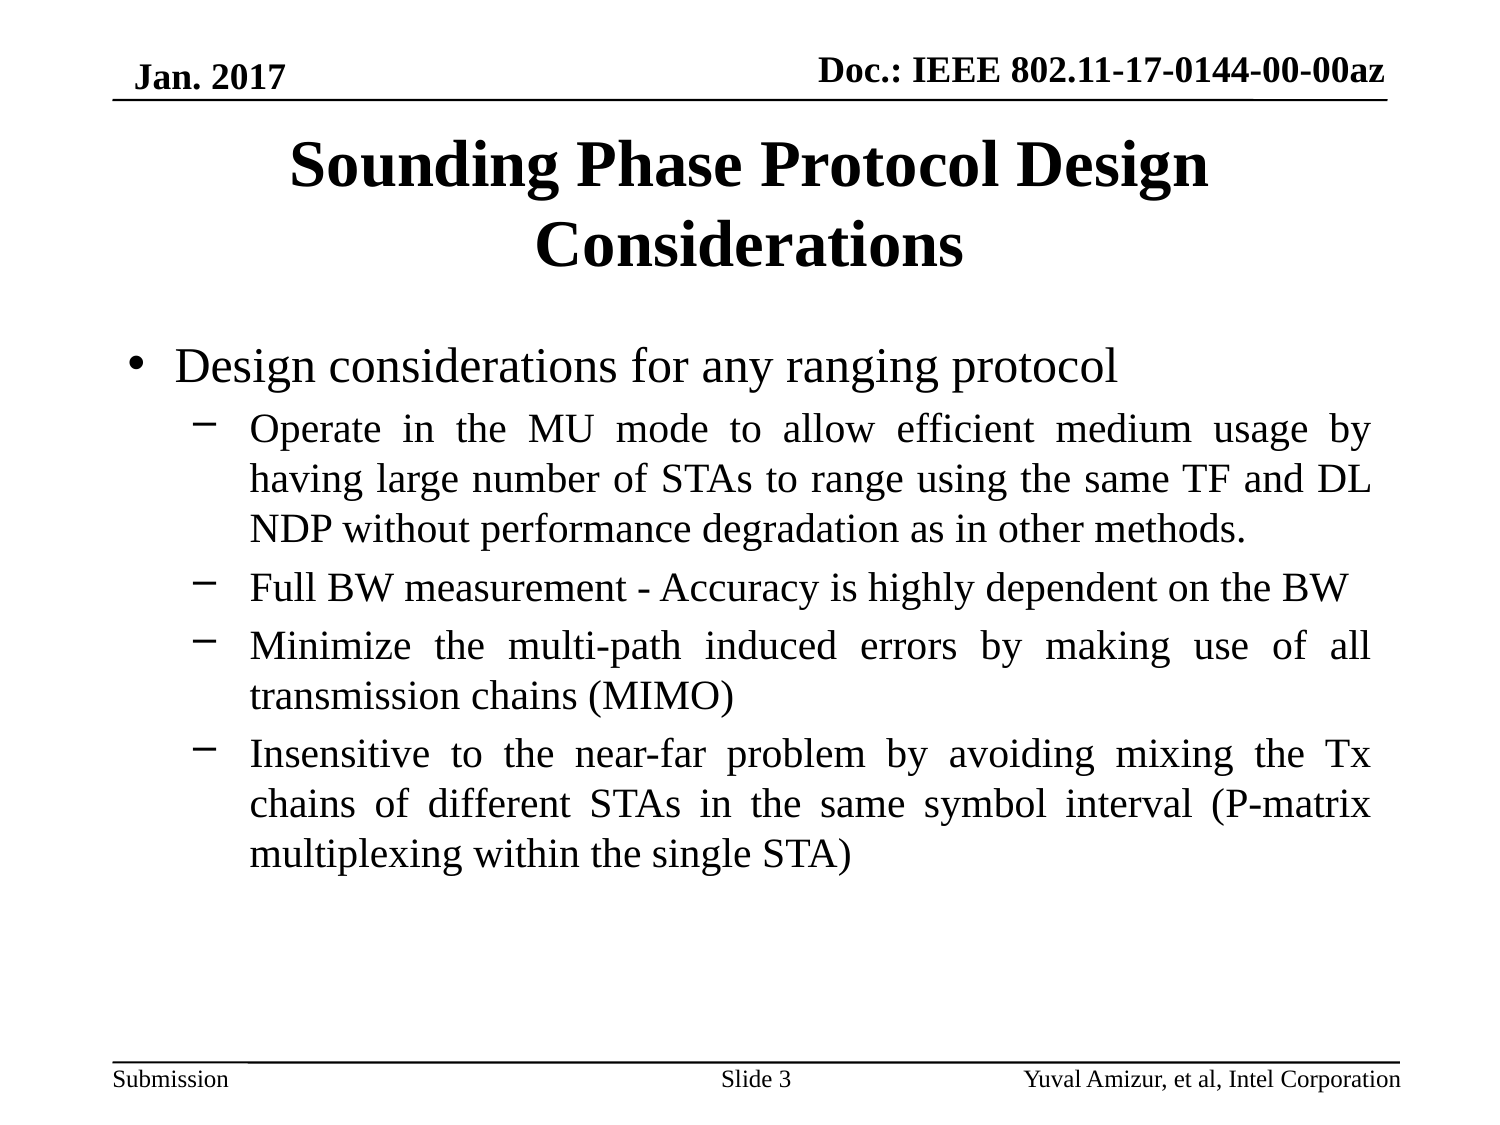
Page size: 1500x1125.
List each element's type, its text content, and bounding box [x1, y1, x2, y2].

slide_number Slide 3 [712, 1061, 800, 1093]
title Sounding Phase Protocol Design Considerations [112, 112, 1388, 288]
list Design considerations for any ranging protocol Operate in the MU mode to allow efficient medium usage by having large number of STAs to range using the same TF and DL NDP without performance degradation as in other methods. Full BW measurement - Accuracy is highly dependent on the BW Minimize the multi-path induced errors by making use of all transmission chains (MIMO) Insensitive to the near-far problem by avoiding mixing the Tx chains of different STAs in the same symbol interval (P-matrix multiplexing within the single STA) [112, 324, 1388, 1047]
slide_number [119, 45, 340, 91]
footer Yuval Amizur, et al, Intel Corporation [1017, 1061, 1402, 1093]
